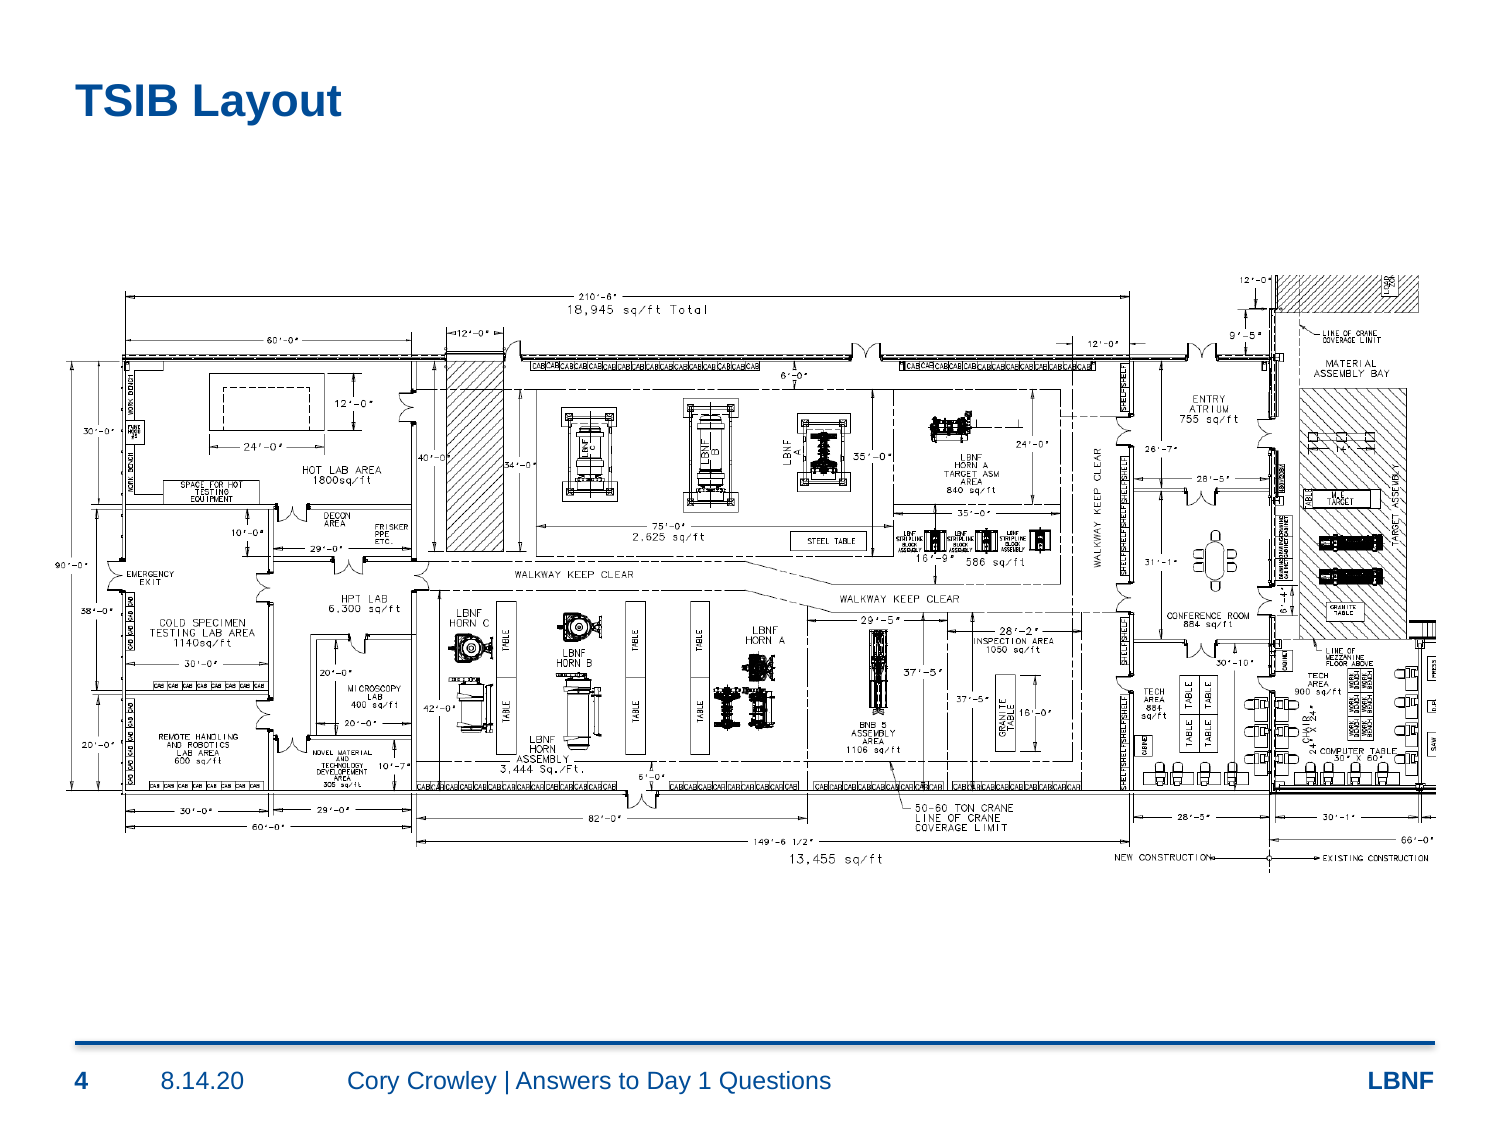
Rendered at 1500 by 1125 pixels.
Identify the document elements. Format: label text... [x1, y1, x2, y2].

slide_number 4 [74, 1064, 160, 1096]
title TSIB Layout [75, 70, 1436, 165]
picture [51, 275, 1436, 874]
footer Cory Crowley | Answers to Day 1 Questions [347, 1064, 1269, 1096]
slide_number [160, 1064, 347, 1096]
